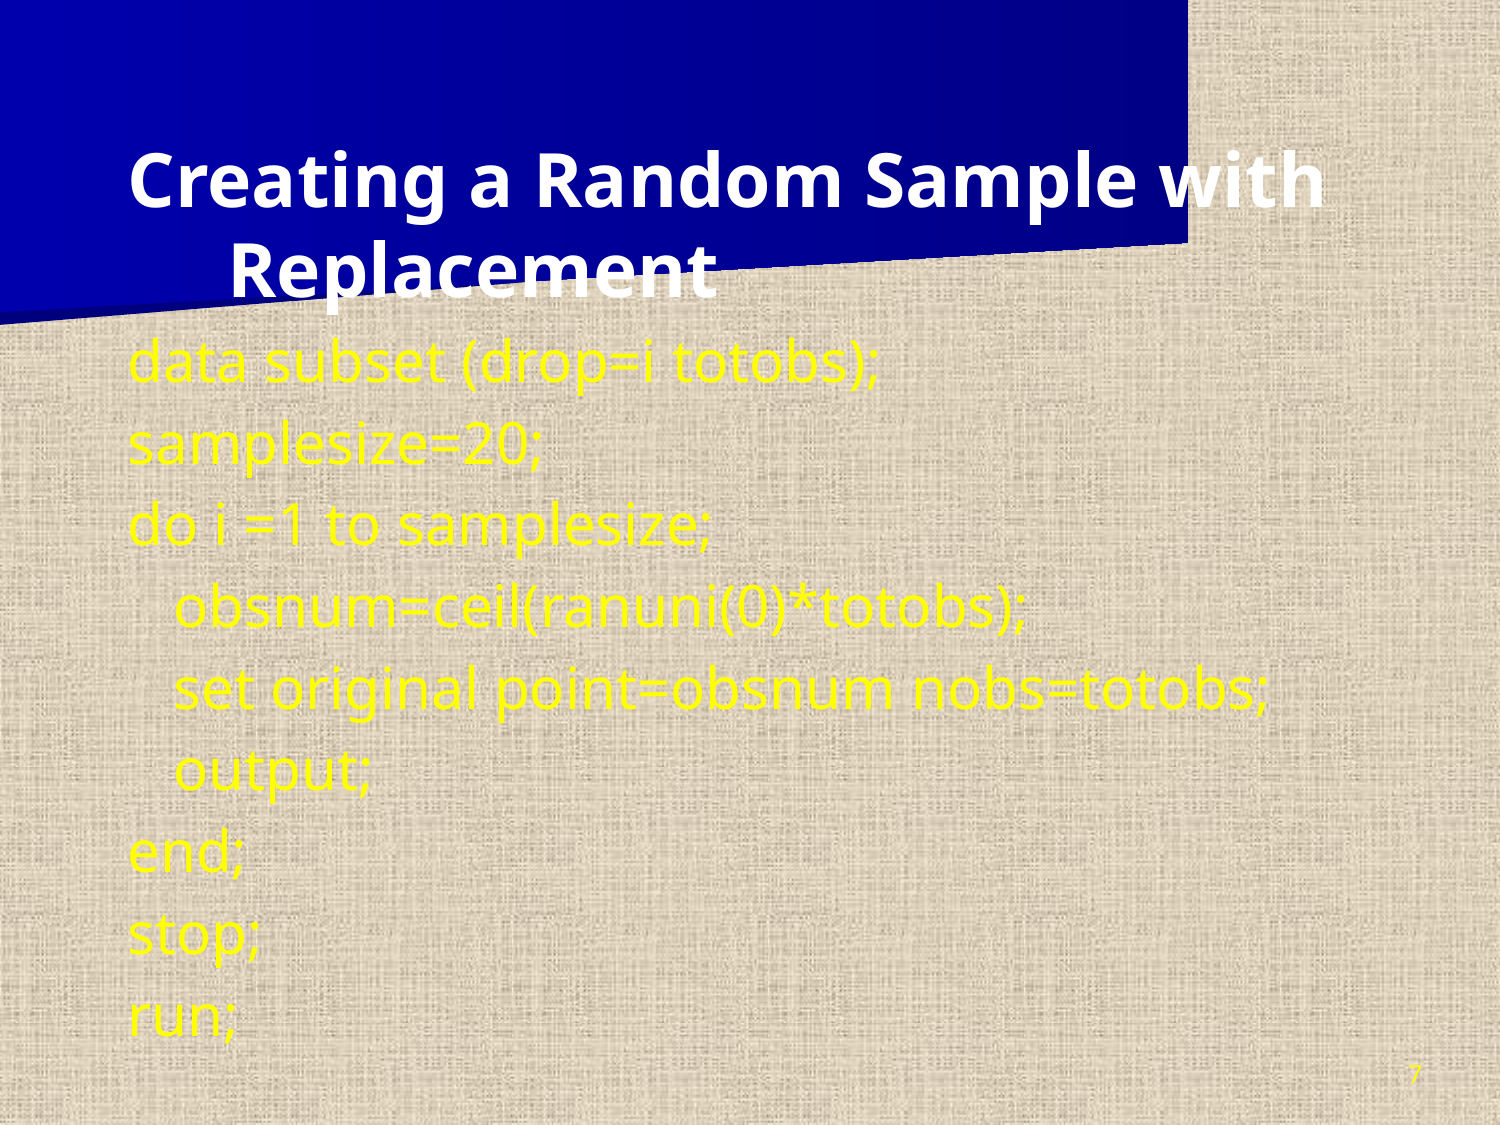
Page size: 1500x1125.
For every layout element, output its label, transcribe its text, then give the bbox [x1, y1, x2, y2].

picture [0, 0, 1500, 1125]
slide_number 7 [512, 1026, 1438, 1101]
list Creating a Random Sample with Replacement data subset (drop=i totobs); samplesize=20; do i =1 to samplesize; obsnum=ceil(ranuni(0)*totobs); set original point=obsnum nobs=totobs; output; end; stop; run; [112, 124, 1451, 1026]
